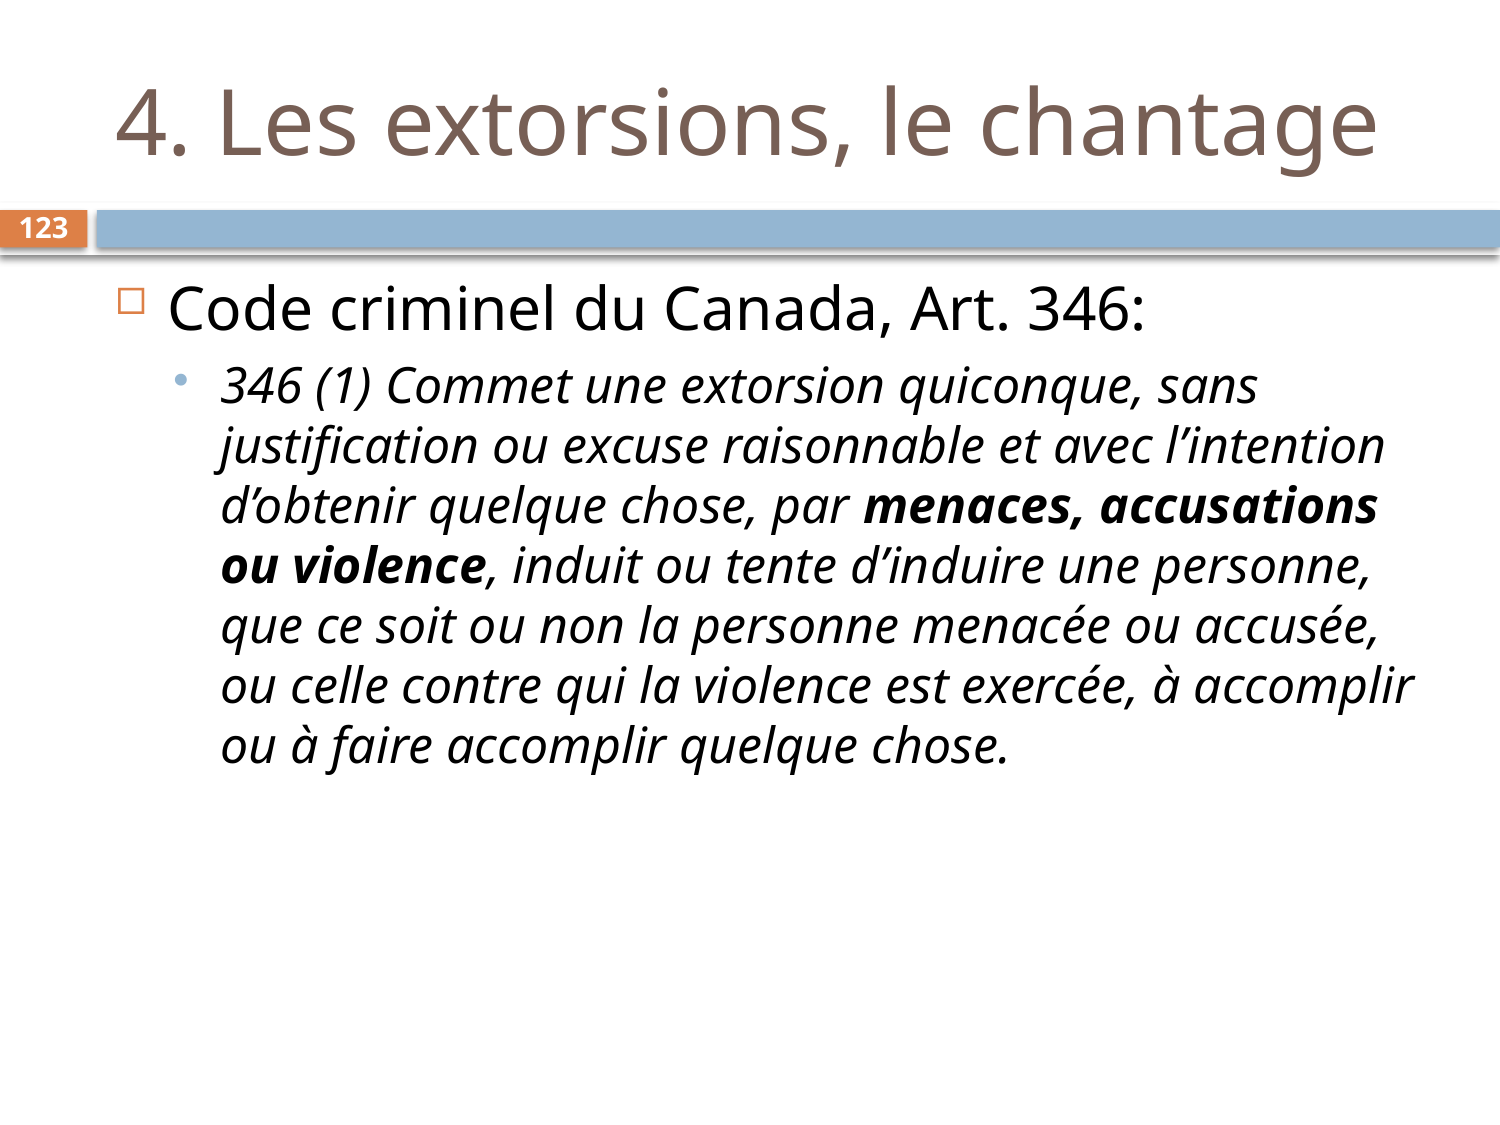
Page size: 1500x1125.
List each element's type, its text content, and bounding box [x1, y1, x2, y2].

list Code criminel du Canada, Art. 346: 346 (1) Commet une extorsion quiconque, sans justification ou excuse raisonnable et avec l’intention d’obtenir quelque chose, par menaces, accusations ou violence, induit ou tente d’induire une personne, que ce soit ou non la personne menacée ou accusée, ou celle contre qui la violence est exercée, à accomplir ou à faire accomplir quelque chose. [100, 262, 1438, 1000]
title 4. Les extorsions, le chantage [100, 37, 1438, 200]
slide_number 123 [0, 208, 88, 249]
